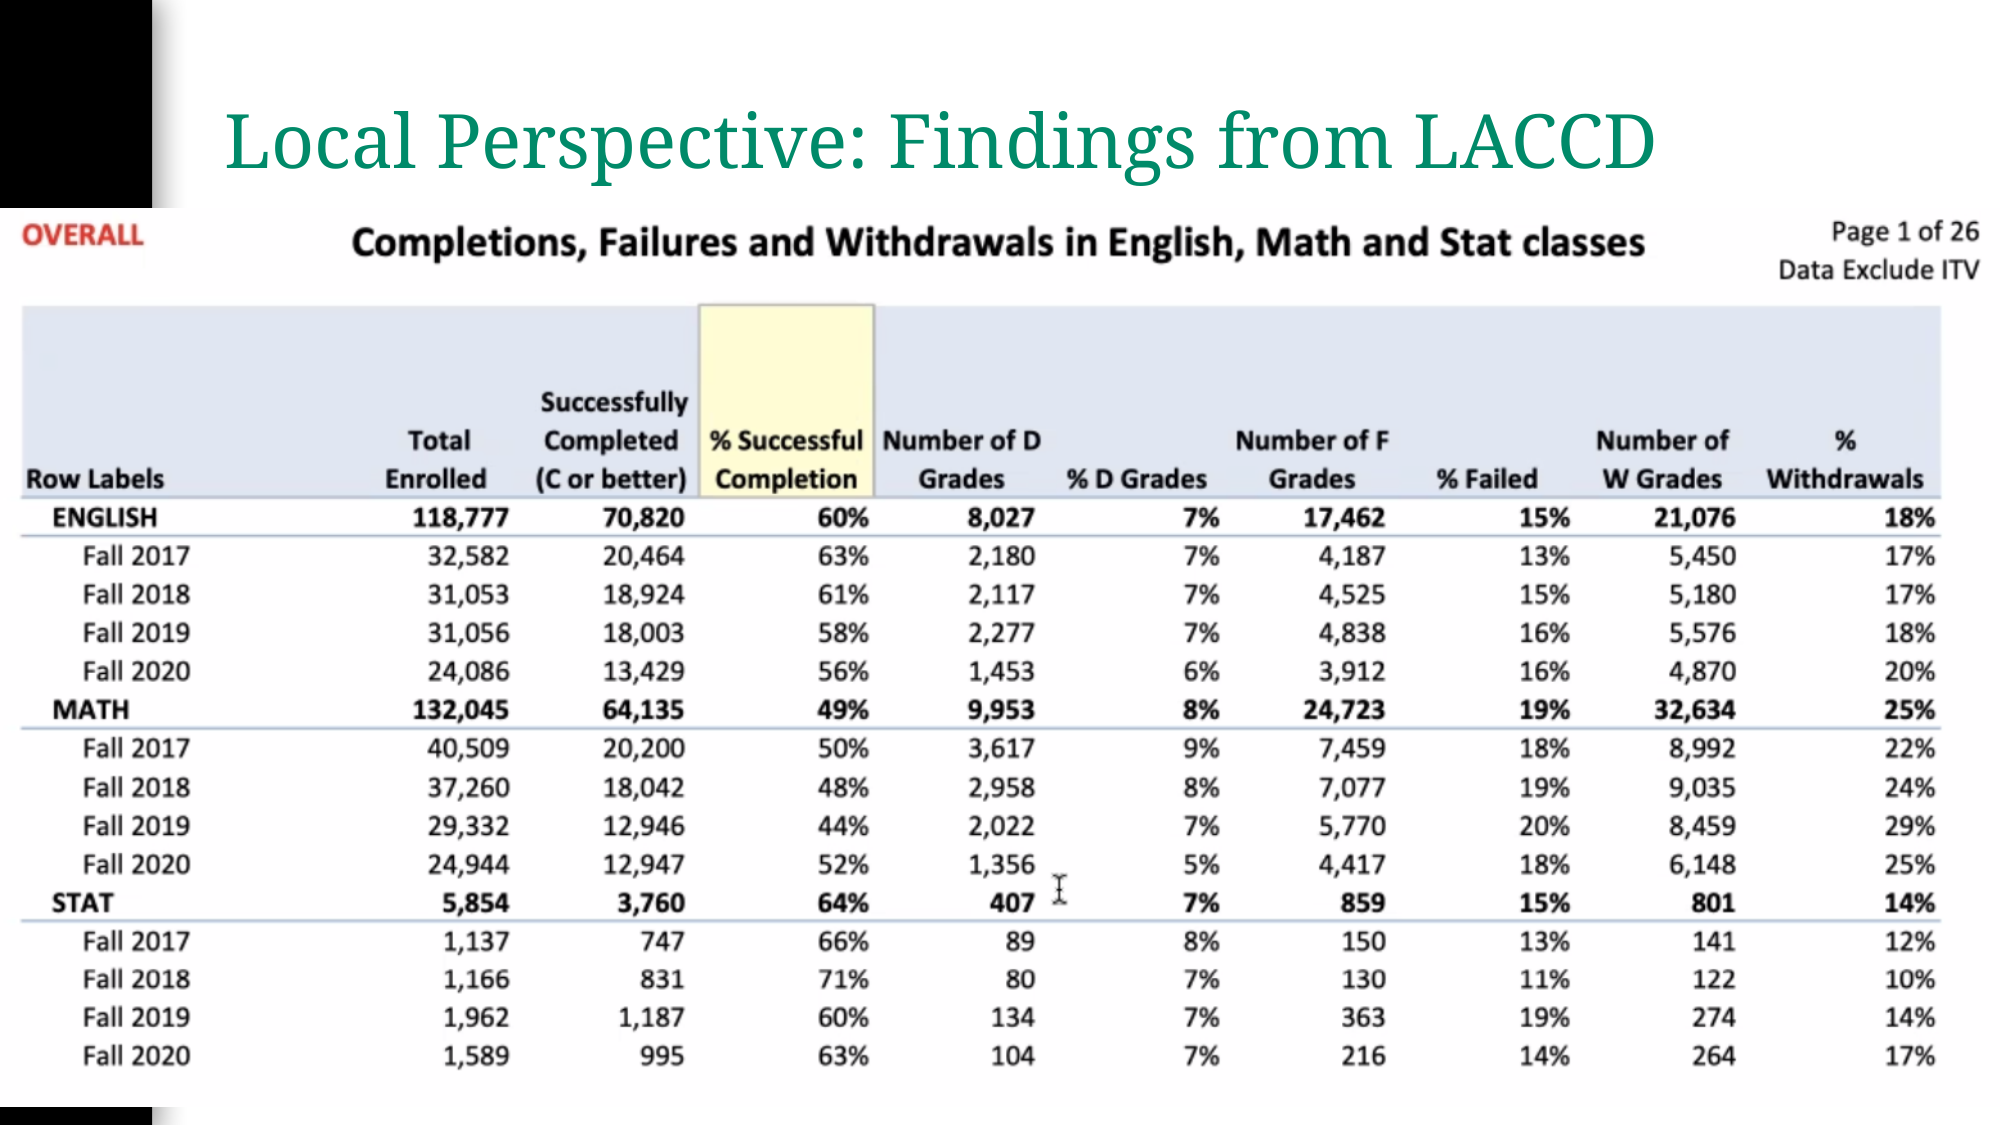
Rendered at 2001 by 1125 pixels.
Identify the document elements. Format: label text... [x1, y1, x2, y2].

picture [0, 208, 2000, 1107]
title Local Perspective: Findings from LACCD [209, 59, 1858, 192]
